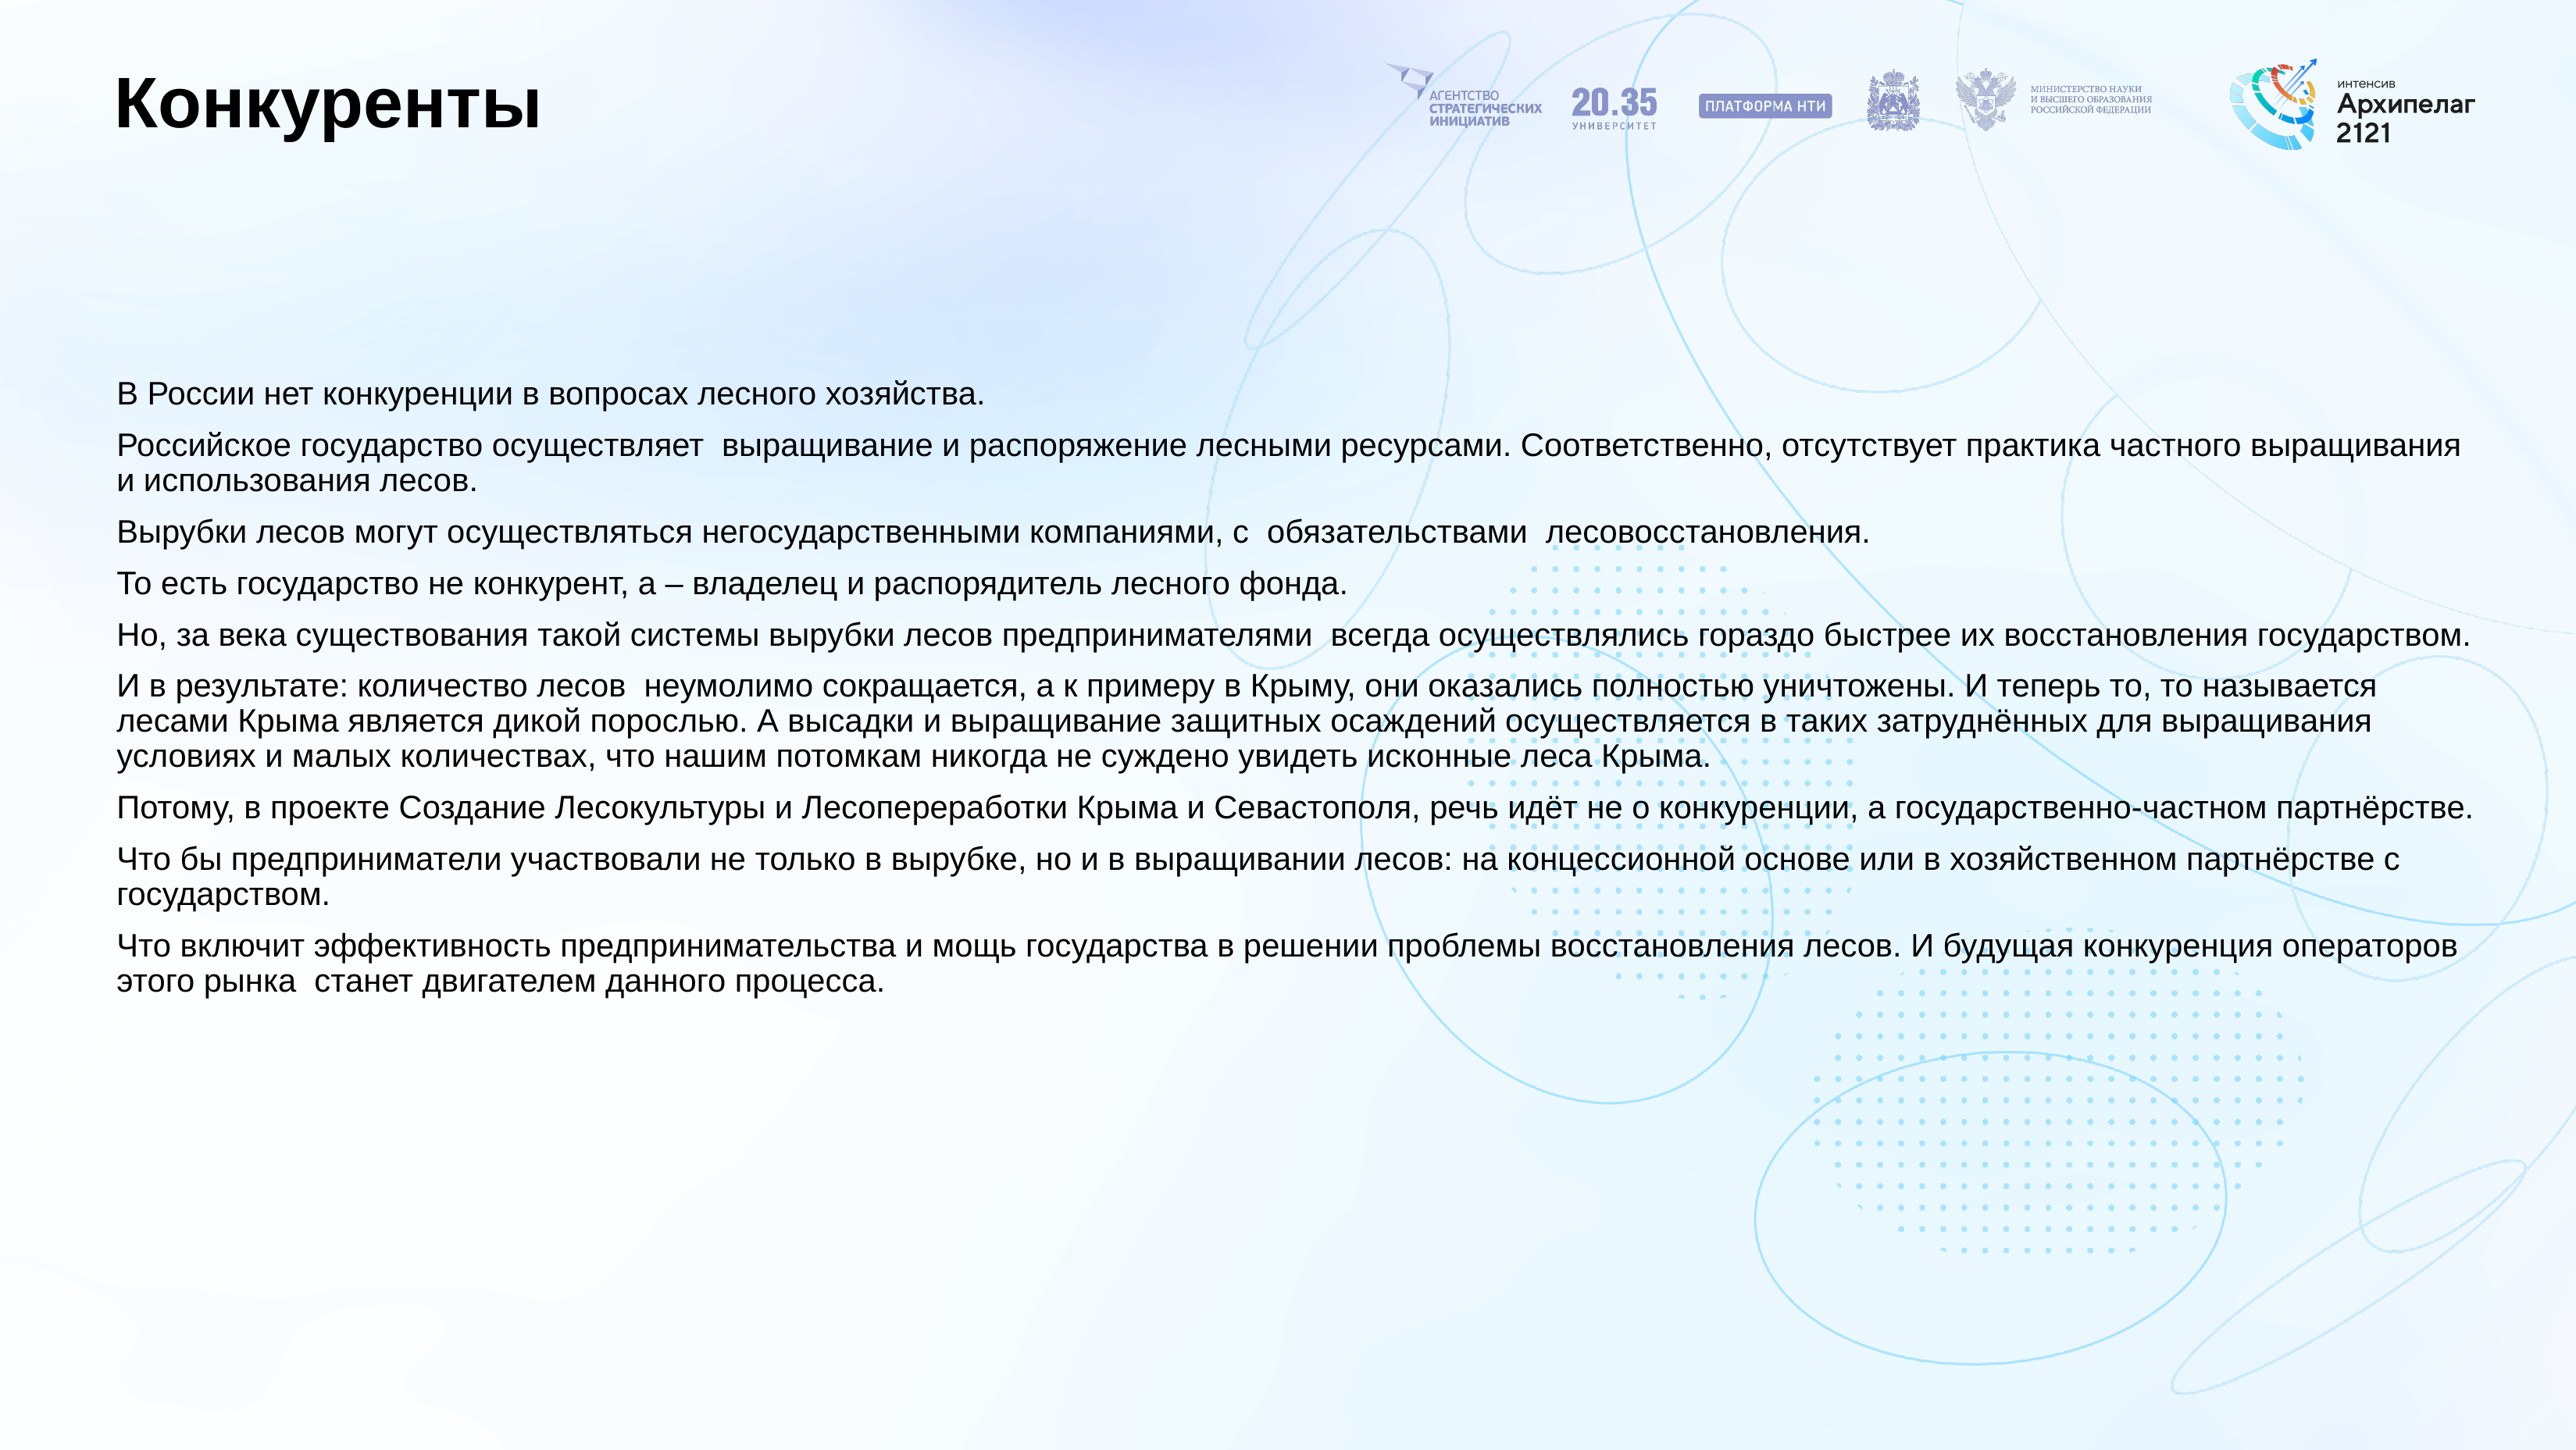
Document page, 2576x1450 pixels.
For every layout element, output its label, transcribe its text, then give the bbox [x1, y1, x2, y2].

picture [0, 0, 2576, 1450]
list В России нет конкуренции в вопросах лесного хозяйства. Российское государство осуществляет выращивание и распоряжение лесными ресурсами. Соответственно, отсутствует практика частного выращивания и использования лесов. Вырубки лесов могут осуществляться негосударственными компаниями, с обязательствами лесовосстановления. То есть государство не конкурент, а – владелец и распорядитель лесного фонда. Но, за века существования такой системы вырубки лесов предпринимателями всегда осуществлялись гораздо быстрее их восстановления государством. И в результате: количество лесов неумолимо сокращается, а к примеру в Крыму, они оказались полностью уничтожены. И теперь то, то называется лесами Крыма является дикой порослью. А высадки и выращивание защитных осаждений осуществляется в таких затруднённых для выращивания условиях и малых количествах, что нашим потомкам никогда не суждено увидеть исконные леса Крыма. Потому, в проекте Создание Лесокультуры и Лесопереработки Крыма и Севастополя, речь идёт не о конкуренции, а государственно-частном партнёрстве. Что бы предприниматели участвовали не только в вырубке, но и в выращивании лесов: на концессионной основе или в хозяйственном партнёрстве с государством. Что включит эффективность предпринимательства и мощь государства в решении проблемы восстановления лесов. И будущая конкуренция операторов этого рынка станет двигателем данного процесса. [114, 376, 2477, 1345]
title Конкуренты [114, 66, 1363, 183]
